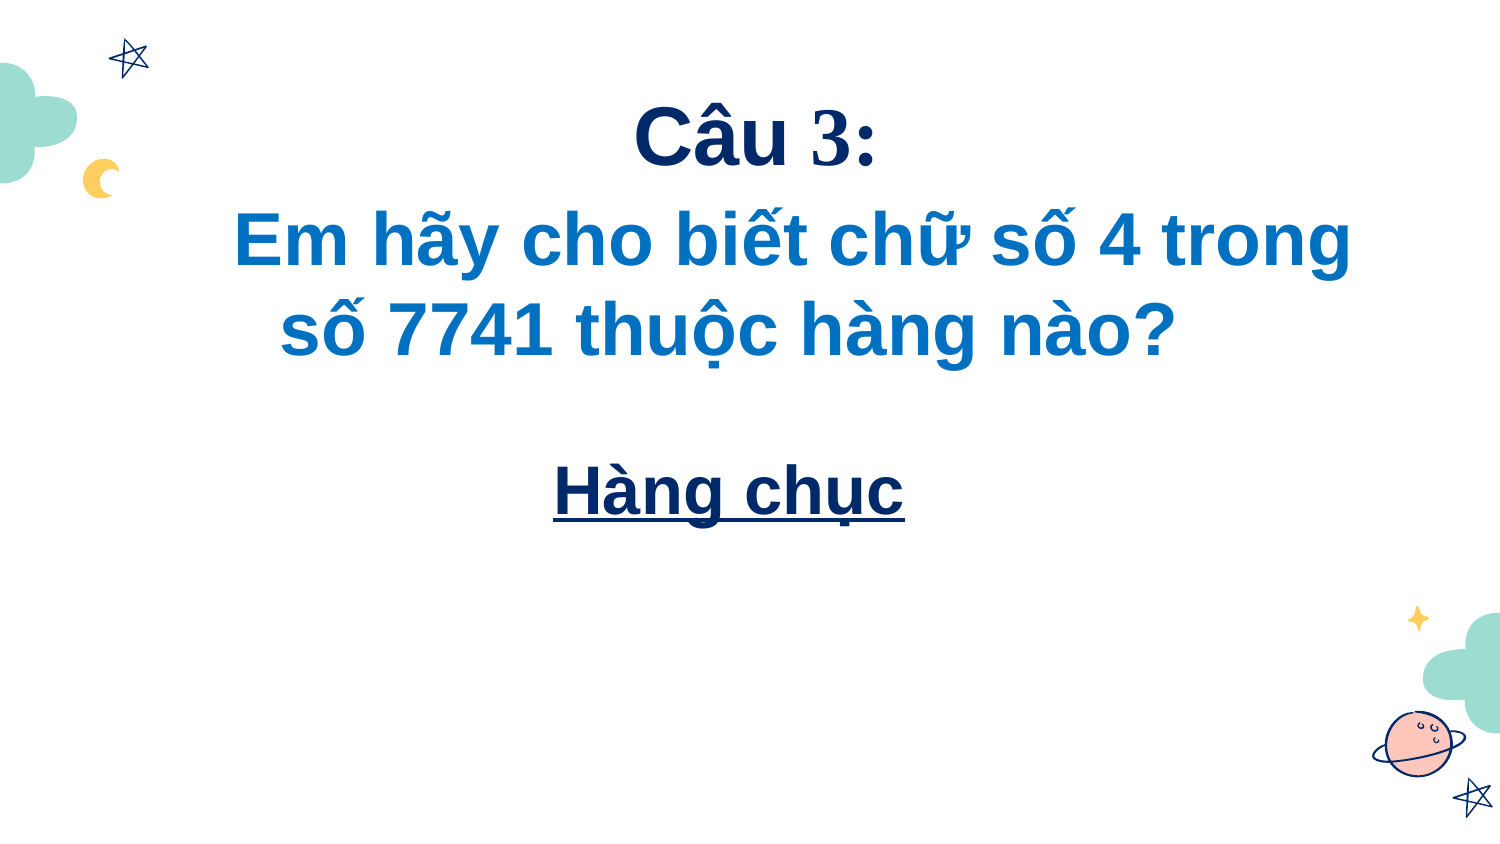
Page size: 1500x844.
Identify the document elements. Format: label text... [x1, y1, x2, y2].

text_box Em hãy cho biết chữ số 4 trong số 7741 thuộc hàng nào? Hàng chục [68, 183, 1390, 744]
title Câu 3: [123, 67, 1390, 162]
